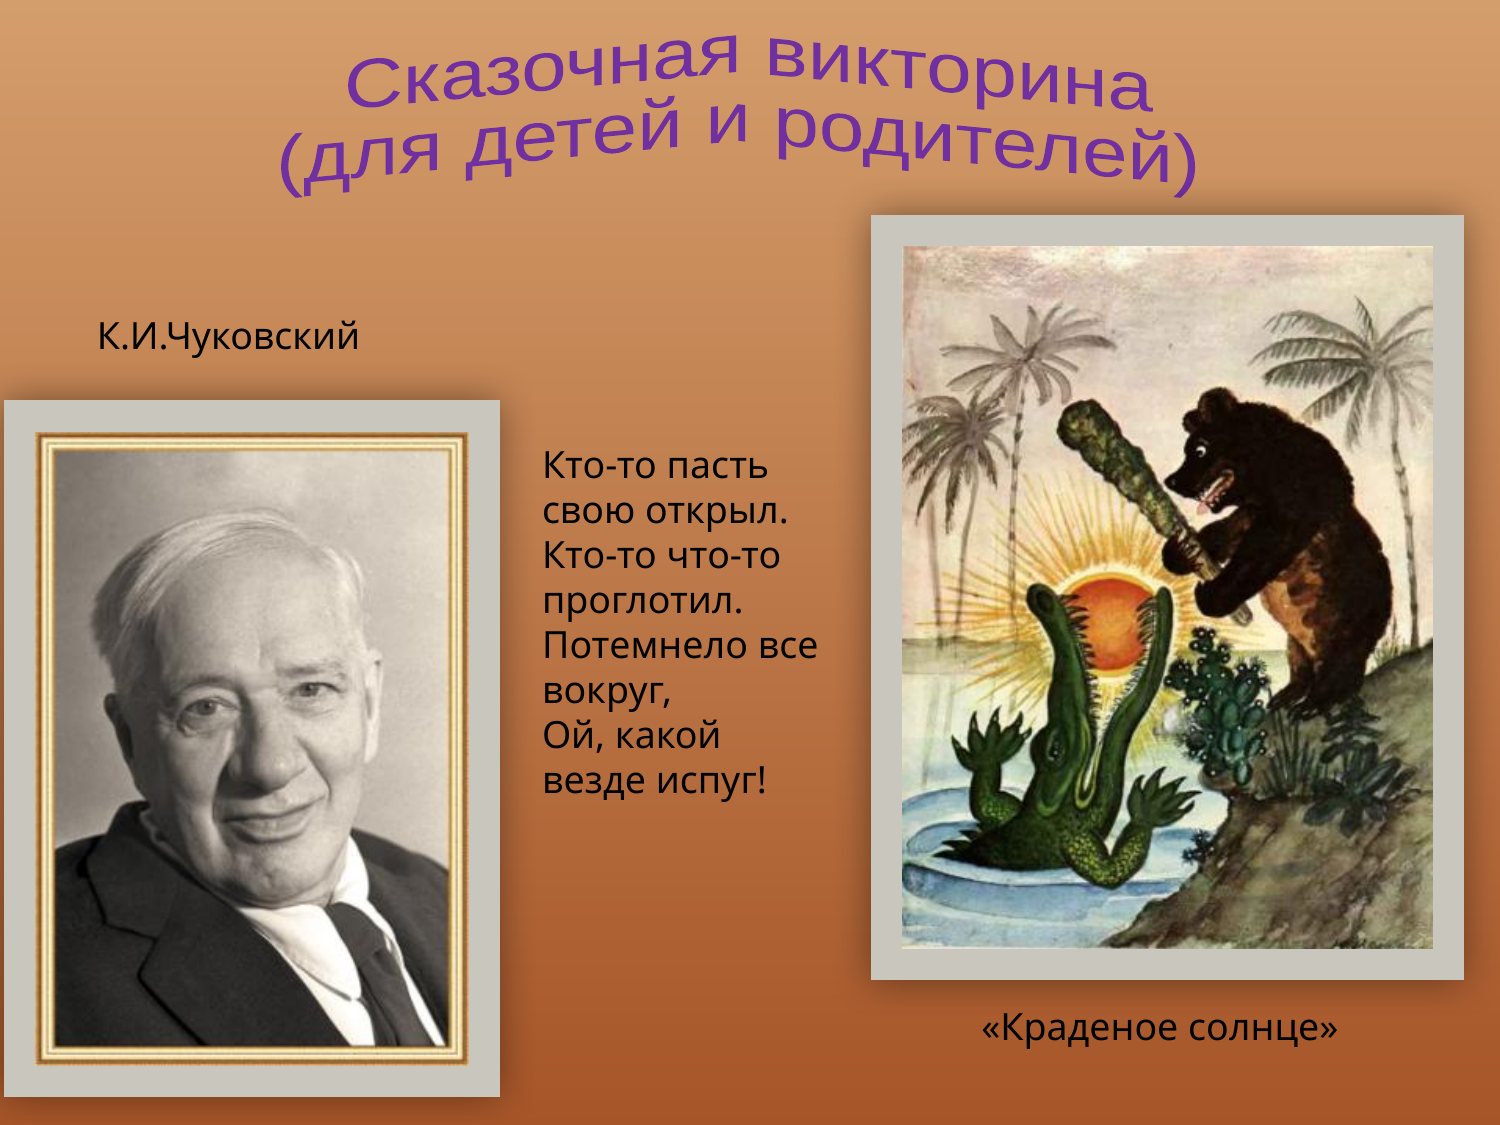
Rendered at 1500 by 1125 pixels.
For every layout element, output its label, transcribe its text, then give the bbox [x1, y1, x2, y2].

picture [902, 245, 1433, 950]
text_box Кто-то пасть свою открыл. Кто-то что-то проглотил. Потемнело все вокруг, Ой, какой везде испуг! [527, 433, 844, 809]
text_box «Краденое солнце» [878, 996, 1442, 1056]
picture [34, 431, 469, 1067]
text_box К.И.Чуковский [82, 304, 434, 365]
